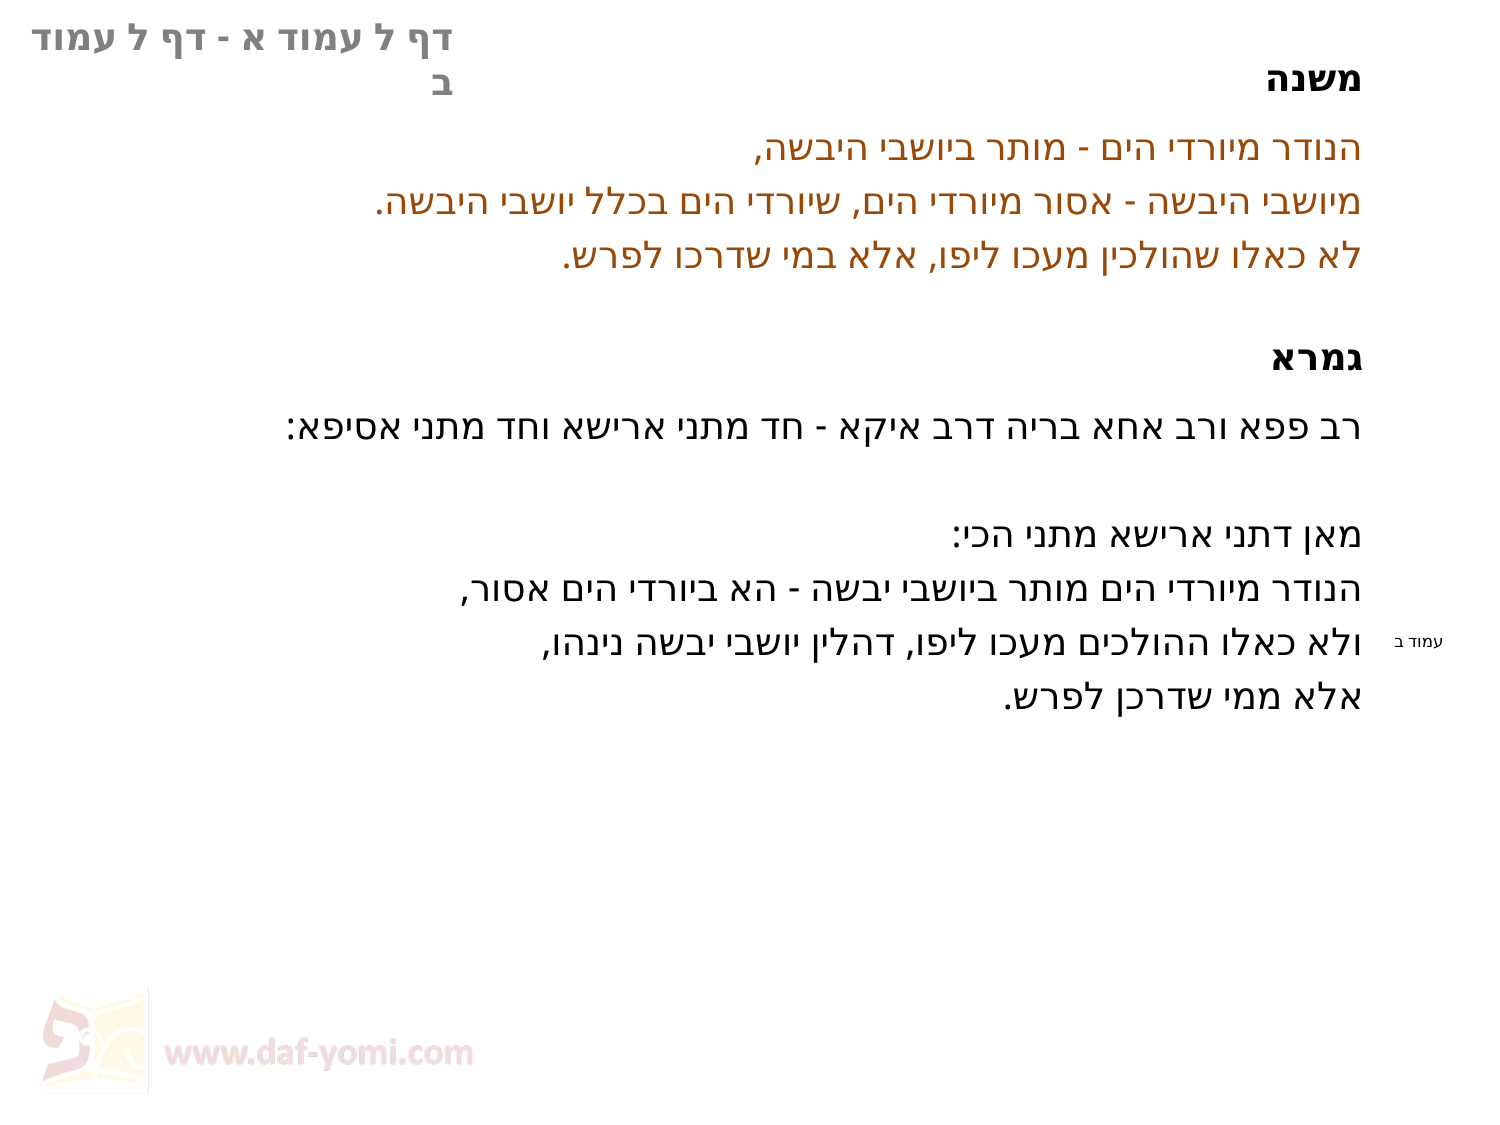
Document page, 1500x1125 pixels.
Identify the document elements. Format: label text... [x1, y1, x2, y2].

text_box משנה הנודר מיורדי הים - מותר ביושבי היבשה, מיושבי היבשה - אסור מיורדי הים, שיורדי הים בכלל יושבי היבשה. לא כאלו שהולכין מעכו ליפו, אלא במי שדרכו לפרש. גמרא רב פפא ורב אחא בריה דרב איקא - חד מתני ארישא וחד מתני אסיפא: מאן דתני ארישא מתני הכי: הנודר מיורדי הים מותר ביושבי יבשה - הא ביורדי הים אסור, ולא כאלו ההולכים מעכו ליפו, דהלין יושבי יבשה נינהו, אלא ממי שדרכן לפרש. [76, 37, 1379, 832]
text_box דף ל עמוד א - דף ל עמוד ב [14, 5, 469, 111]
text_box עמוד ב [1364, 623, 1459, 659]
picture [40, 987, 553, 1098]
